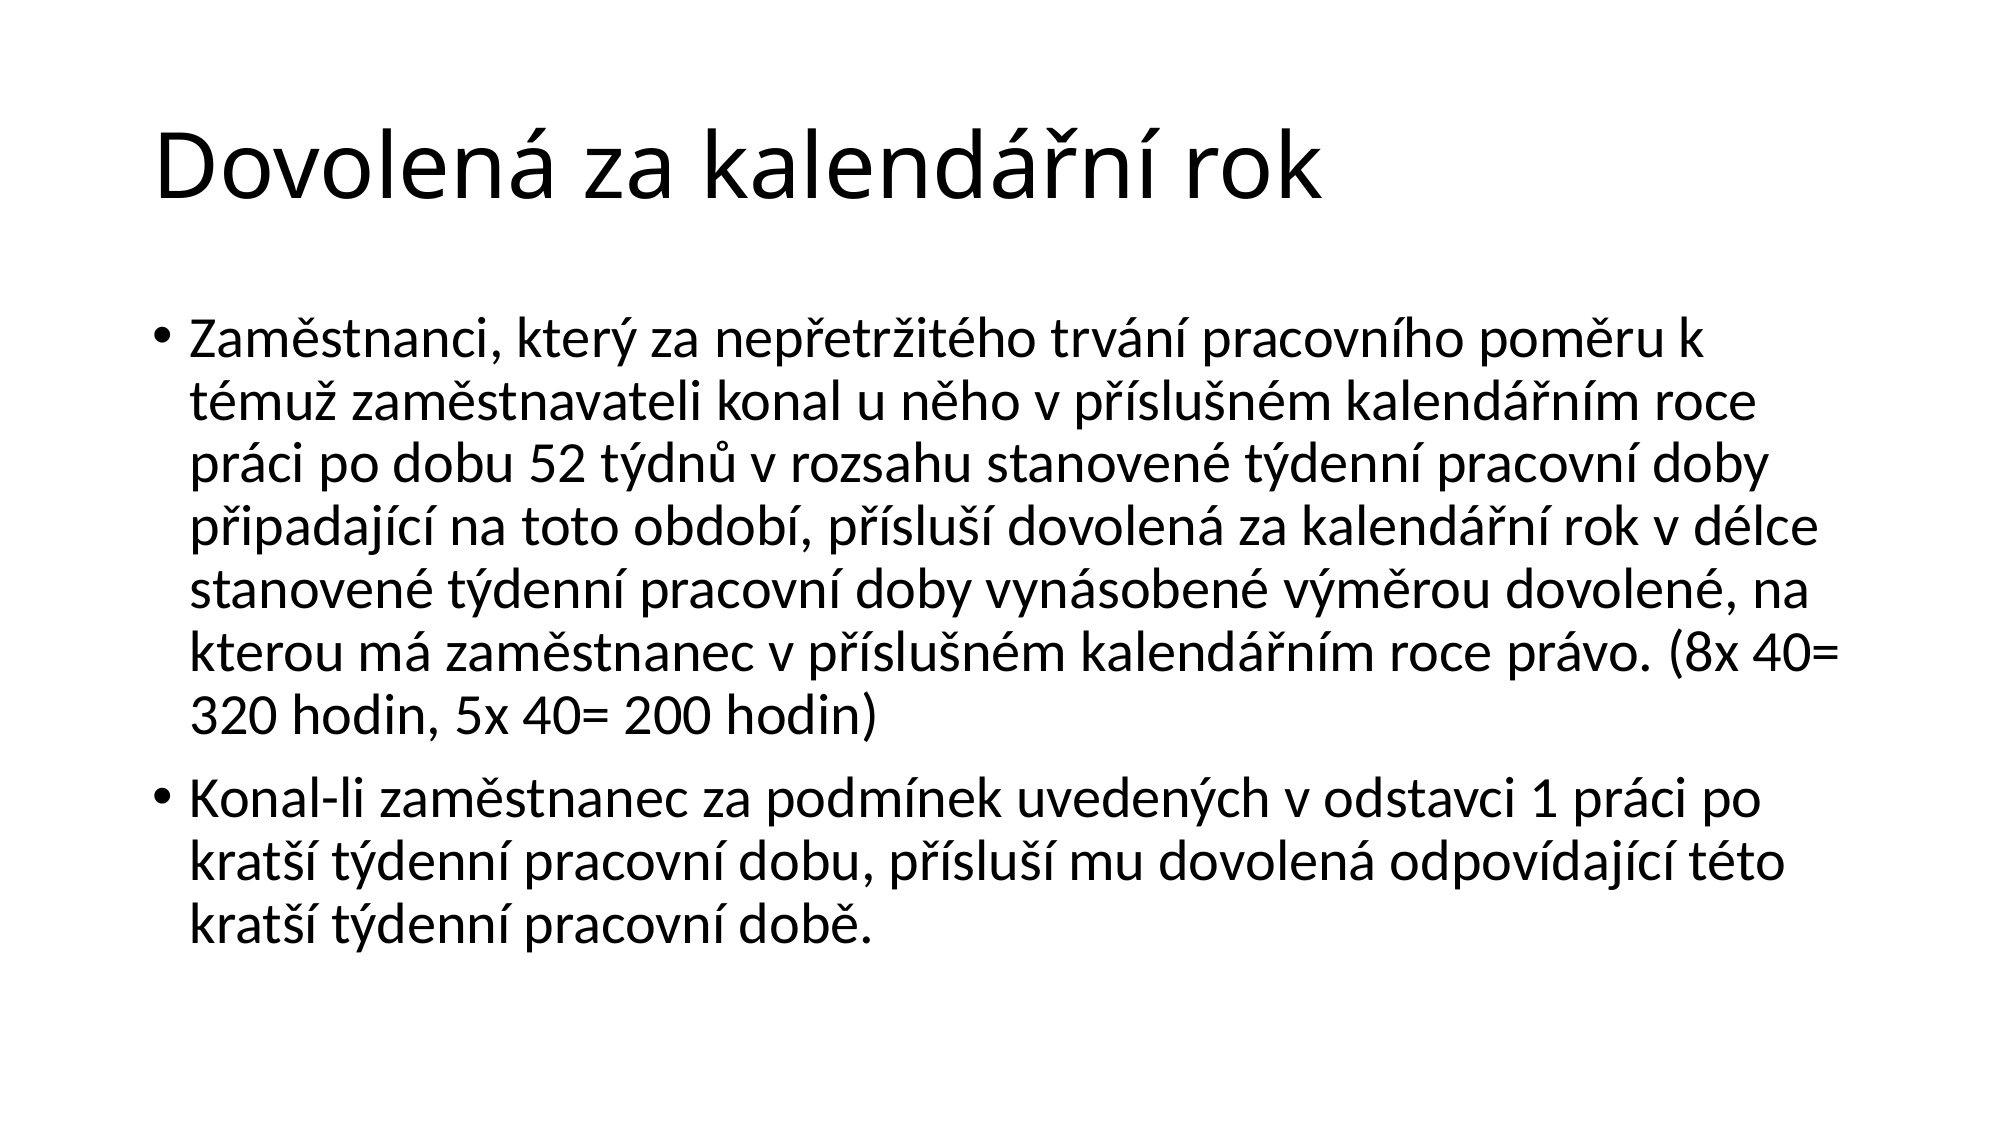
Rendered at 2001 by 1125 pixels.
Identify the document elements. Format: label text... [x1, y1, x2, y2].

title Dovolená za kalendářní rok [137, 59, 1863, 278]
list Zaměstnanci, který za nepřetržitého trvání pracovního poměru k témuž zaměstnavateli konal u něho v příslušném kalendářním roce práci po dobu 52 týdnů v rozsahu stanovené týdenní pracovní doby připadající na toto období, přísluší dovolená za kalendářní rok v délce stanovené týdenní pracovní doby vynásobené výměrou dovolené, na kterou má zaměstnanec v příslušném kalendářním roce právo. (8x 40= 320 hodin, 5x 40= 200 hodin) Konal-li zaměstnanec za podmínek uvedených v odstavci 1 práci po kratší týdenní pracovní dobu, přísluší mu dovolená odpovídající této kratší týdenní pracovní době. [137, 299, 1863, 1014]
